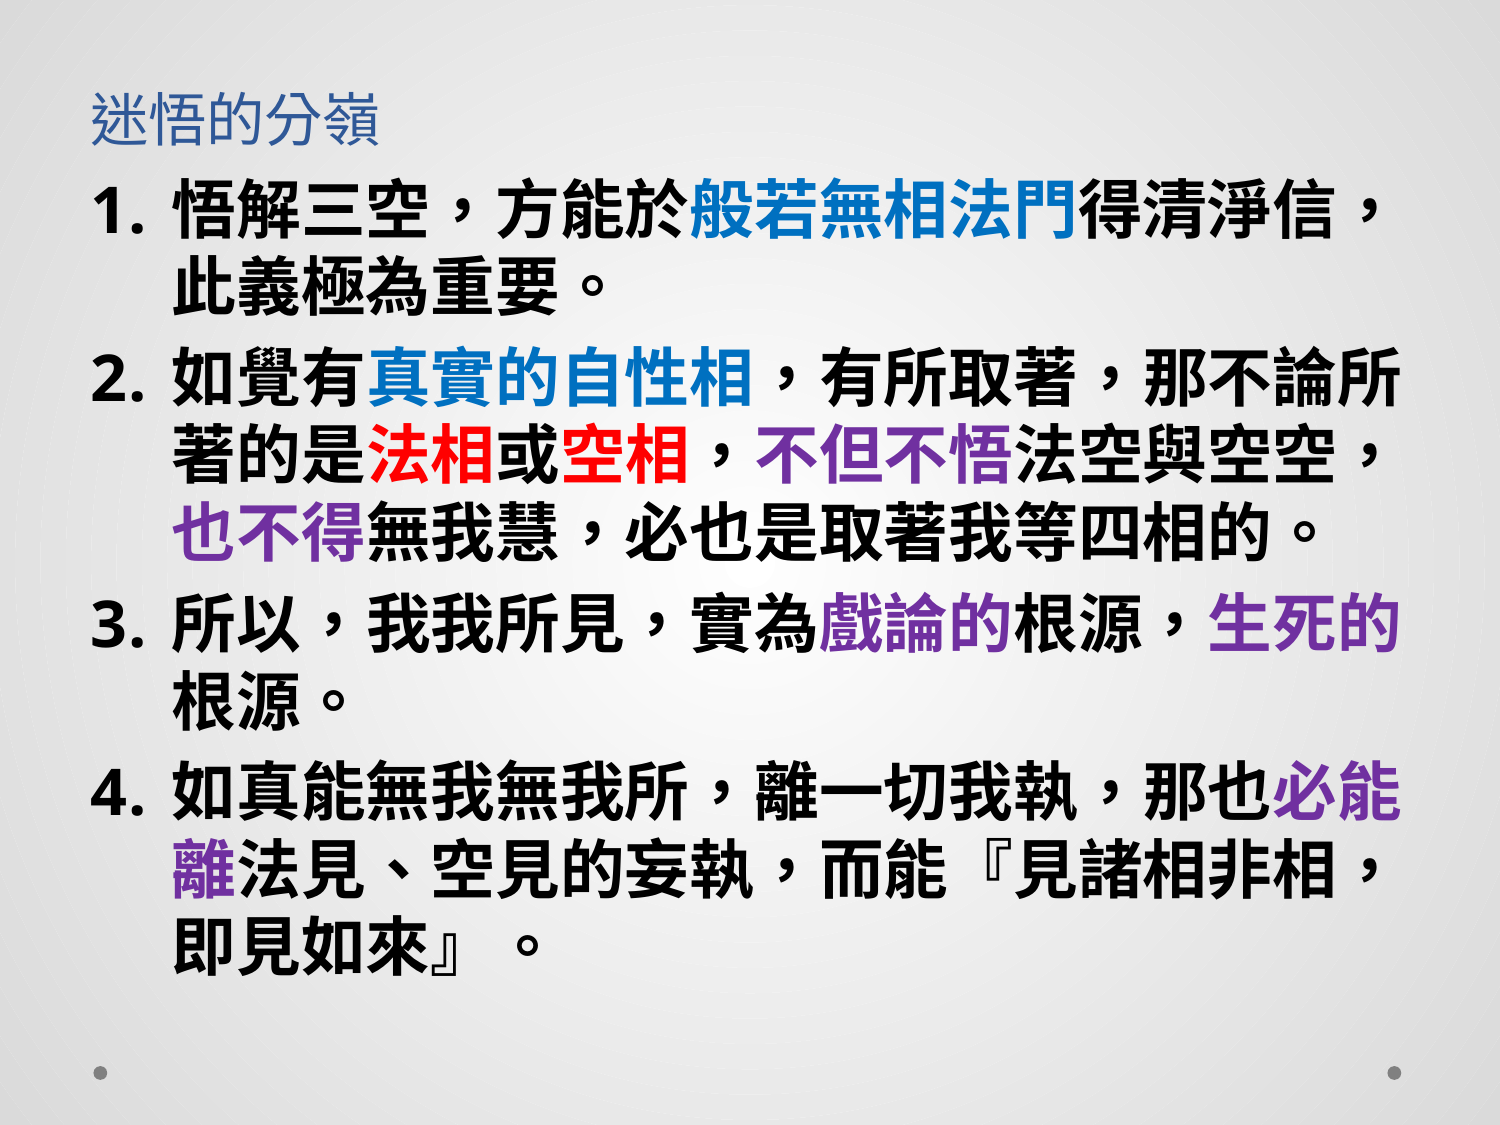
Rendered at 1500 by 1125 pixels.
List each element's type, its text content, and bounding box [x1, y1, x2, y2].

list 悟解三空，方能於般若無相法門得清淨信，此義極為重要。 如覺有真實的自性相，有所取著，那不論所著的是法相或空相，不但不悟法空與空空，也不得無我慧，必也是取著我等四相的。 所以，我我所見，實為戲論的根源，生死的根源。 如真能無我無我所，離一切我執，那也必能離法見、空見的妄執，而能『見諸相非相，即見如來』。 [74, 160, 1426, 1059]
title 迷悟的分嶺 [75, 0, 1425, 160]
